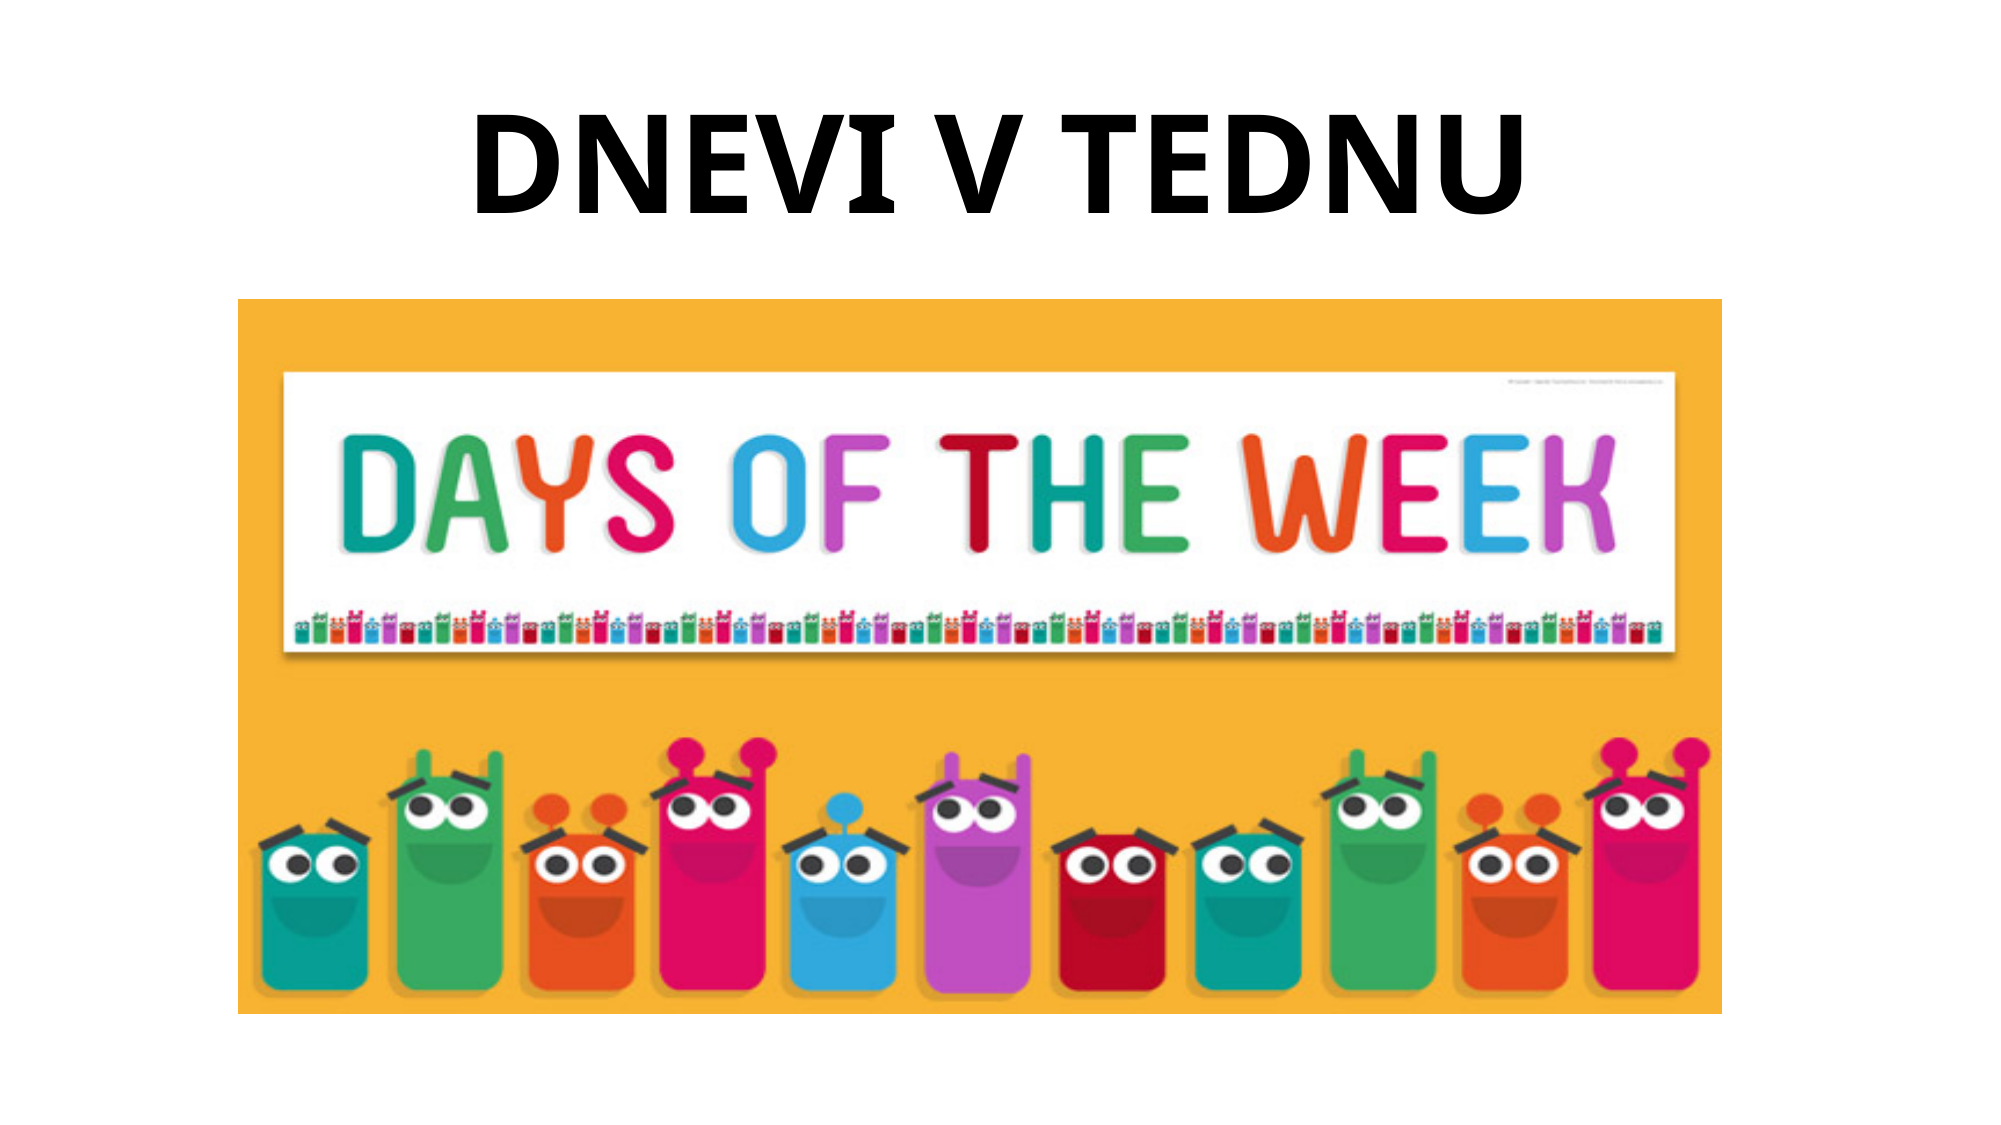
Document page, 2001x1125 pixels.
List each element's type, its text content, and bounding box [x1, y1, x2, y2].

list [238, 299, 1722, 1014]
title DNEVI V TEDNU [137, 59, 1863, 278]
